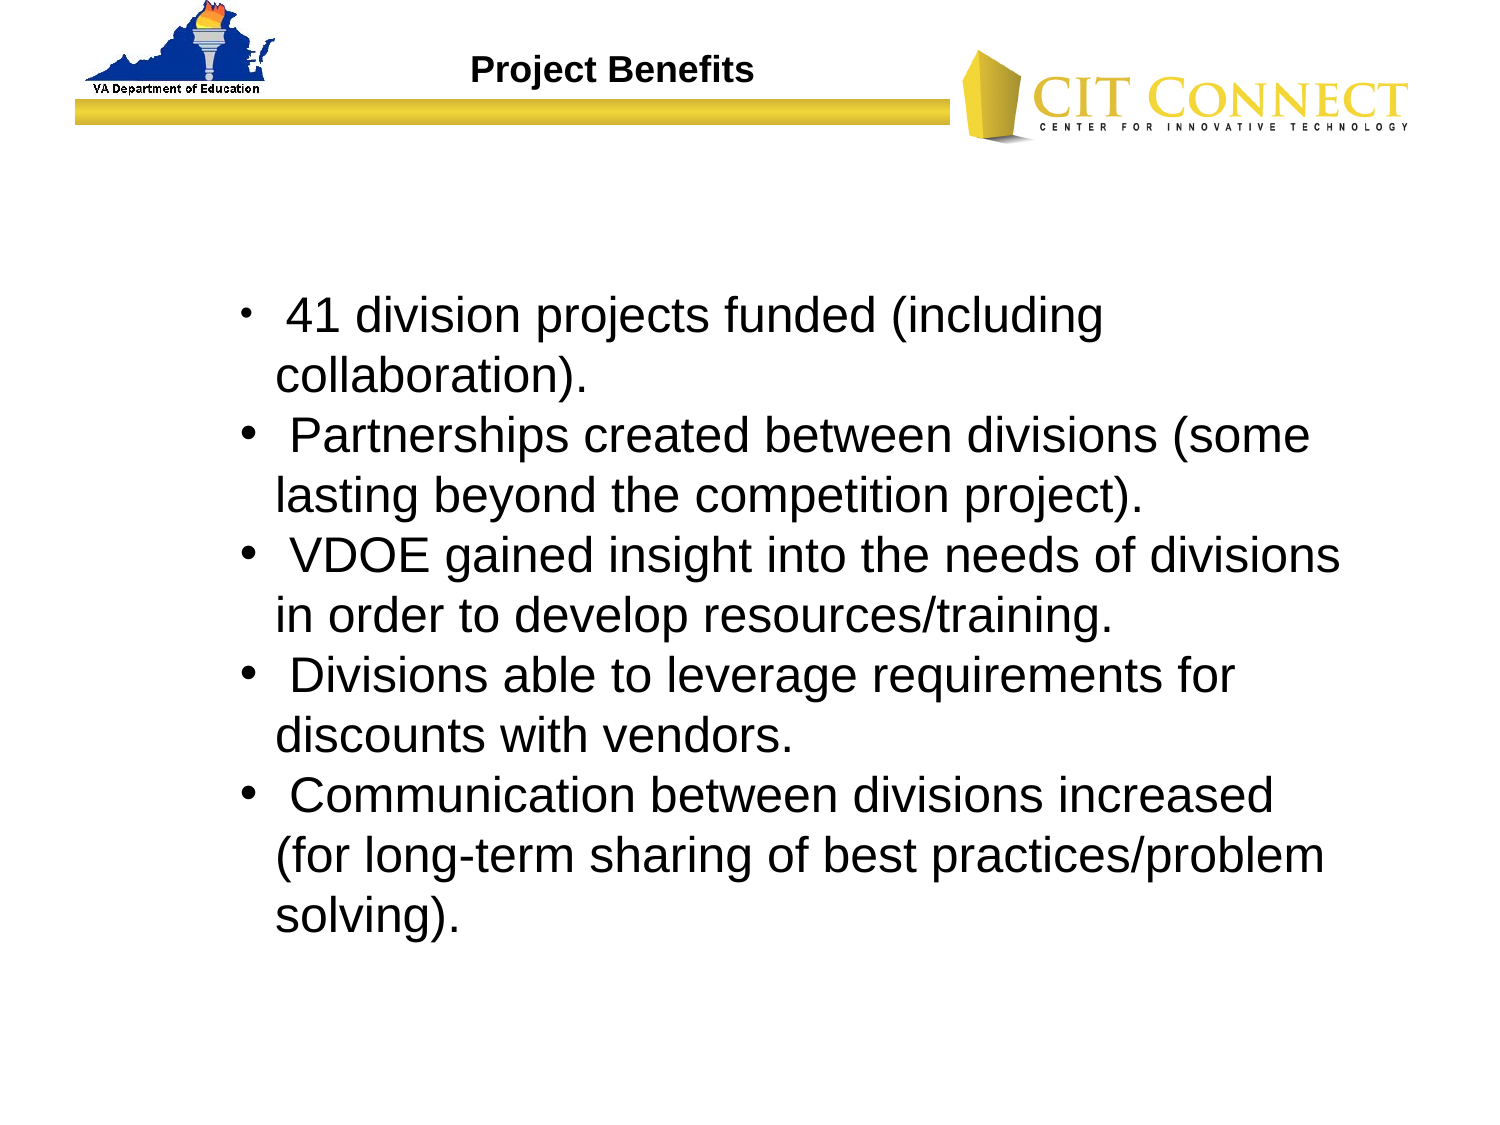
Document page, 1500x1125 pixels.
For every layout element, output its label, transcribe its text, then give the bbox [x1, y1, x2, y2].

text_box 41 division projects funded (including collaboration). Partnerships created between divisions (some lasting beyond the competition project). VDOE gained insight into the needs of divisions in order to develop resources/training. Divisions able to leverage requirements for discounts with vendors. Communication between divisions increased (for long-term sharing of best practices/problem solving). [224, 274, 1363, 950]
picture [962, 49, 1408, 144]
text_box Project Benefits [362, 37, 863, 98]
picture [85, 0, 275, 96]
